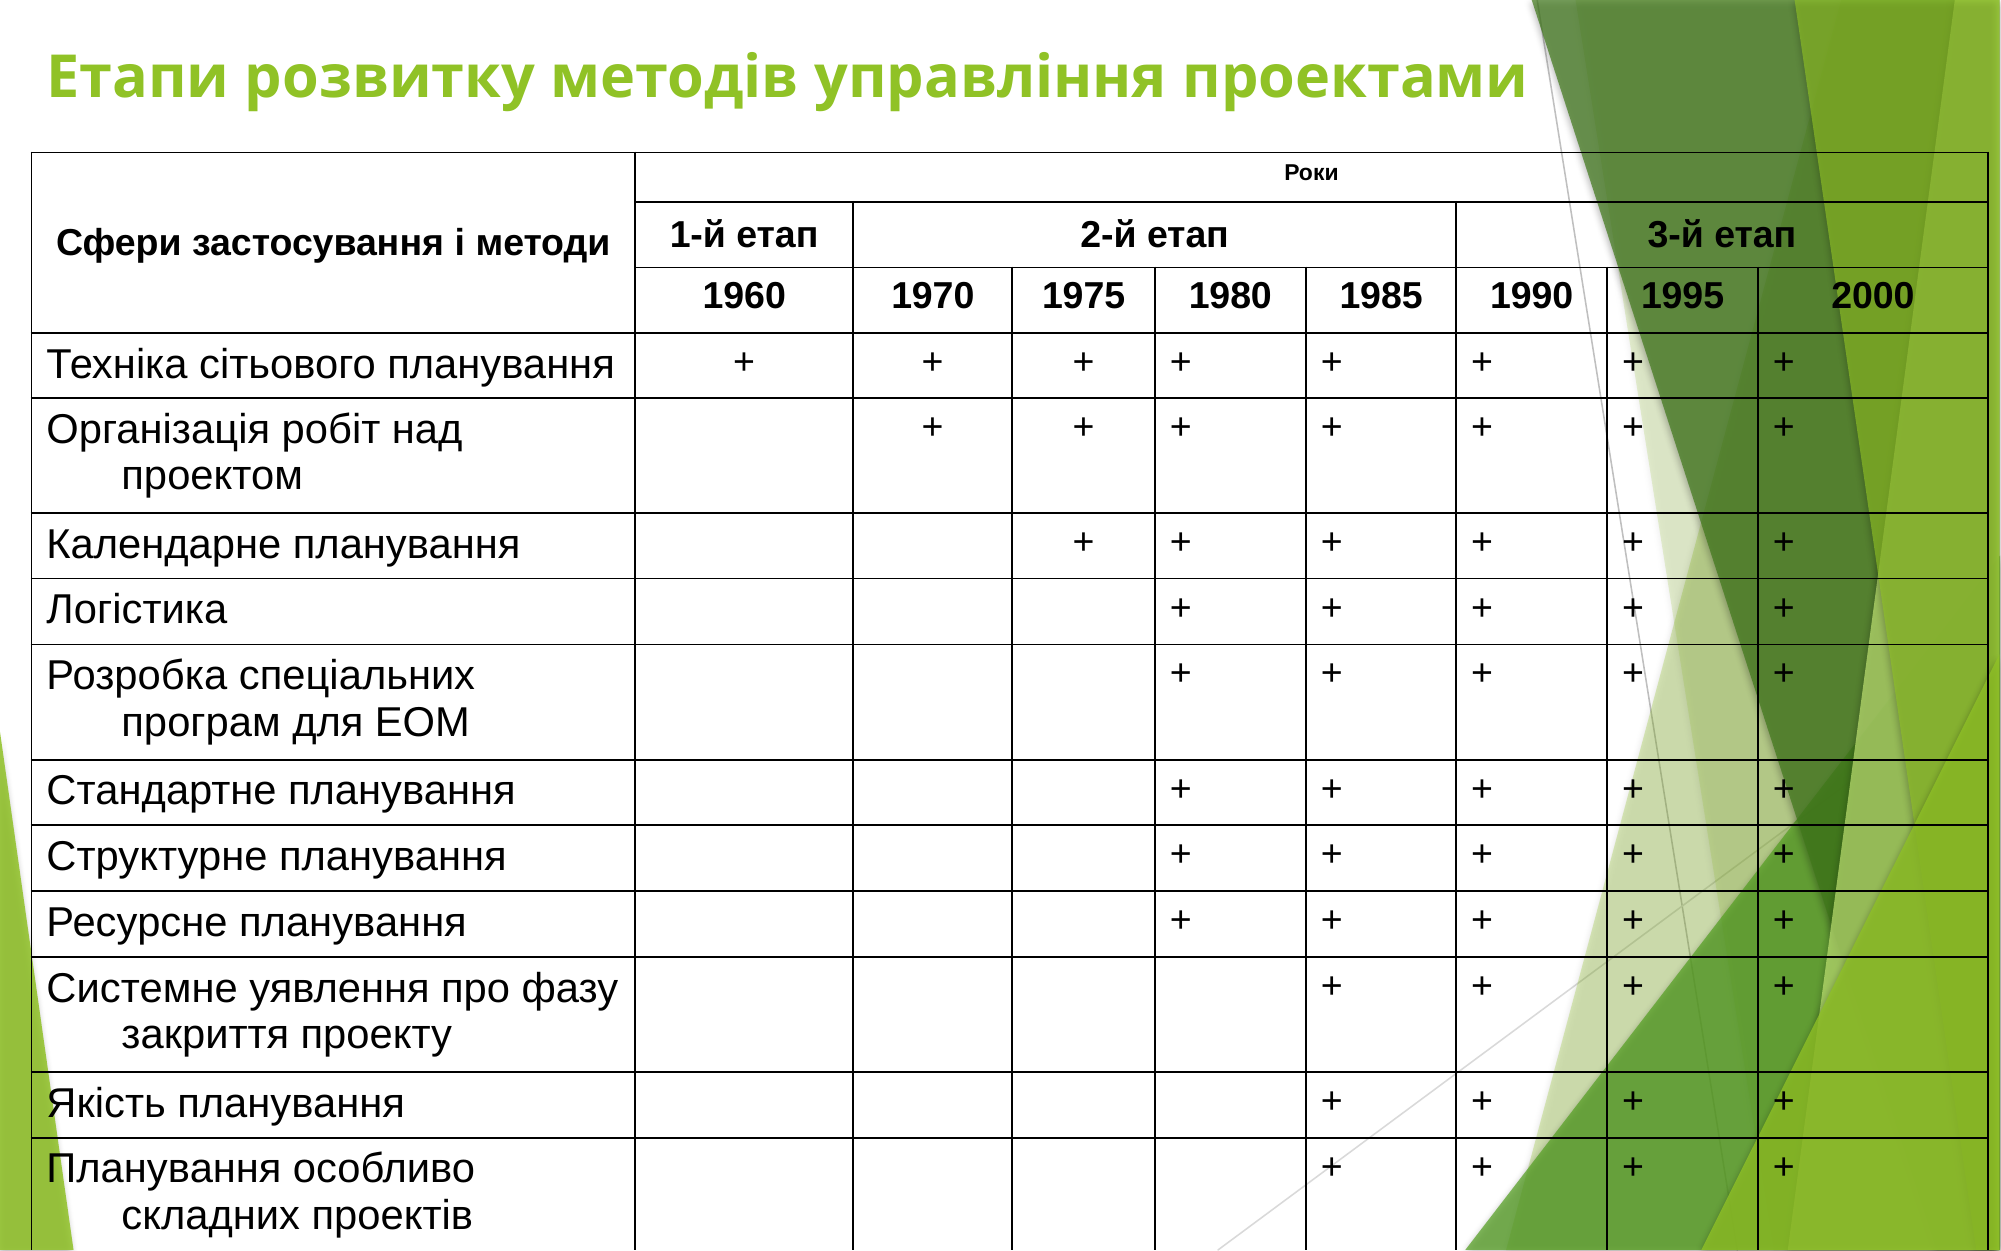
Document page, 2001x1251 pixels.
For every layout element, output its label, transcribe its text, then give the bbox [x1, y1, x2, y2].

table_cell [1013, 645, 1154, 759]
table_cell + [1307, 334, 1455, 397]
table_cell + [1307, 579, 1455, 644]
table_cell + [1608, 645, 1757, 759]
table_cell + [1608, 1073, 1757, 1137]
table_cell + [1608, 1139, 1757, 1250]
table_cell + [1457, 334, 1606, 397]
table_cell + [1759, 1139, 1987, 1250]
table_cell 1995 [1608, 268, 1757, 332]
table_cell + [1156, 579, 1305, 644]
table_cell [854, 826, 1011, 890]
table_header Роки [636, 153, 1987, 201]
table_cell [1013, 826, 1154, 890]
table_cell + [1156, 826, 1305, 890]
table_cell + [1307, 1139, 1455, 1250]
table_cell + [1307, 892, 1455, 956]
table_cell + [1608, 334, 1757, 397]
table_cell + [1457, 892, 1606, 956]
table_cell + [1608, 761, 1757, 824]
table_cell [1156, 958, 1305, 1071]
table_cell [1013, 761, 1154, 824]
table_cell + [1307, 1073, 1455, 1137]
table_cell + [854, 399, 1011, 512]
table_cell 2000 [1759, 268, 1987, 332]
table_cell 1990 [1457, 268, 1606, 332]
table_cell [636, 761, 852, 824]
table_cell [854, 514, 1011, 578]
table_cell [1013, 1139, 1154, 1250]
table_cell Стандартне планування [32, 761, 634, 824]
table_cell 2-й етап [854, 203, 1455, 267]
table_cell + [1307, 399, 1455, 512]
table_cell [636, 579, 852, 644]
table_cell Організація робіт над проектом [32, 399, 634, 512]
table_cell [636, 958, 852, 1071]
table_cell Структурне планування [32, 826, 634, 890]
table_cell [1013, 892, 1154, 956]
table_cell + [1759, 1073, 1987, 1137]
table_cell + [1759, 826, 1987, 890]
table_cell + [1156, 892, 1305, 956]
table_cell [636, 826, 852, 890]
table_cell [854, 579, 1011, 644]
table_cell [854, 761, 1011, 824]
table_cell + [1013, 334, 1154, 397]
table_cell + [1457, 399, 1606, 512]
table_cell + [1457, 826, 1606, 890]
table_cell + [1608, 958, 1757, 1071]
table_cell + [1759, 399, 1987, 512]
table_cell [636, 1073, 852, 1137]
table_cell + [1608, 826, 1757, 890]
table_cell Техніка сітьового планування [32, 334, 634, 397]
table_cell Логістика [32, 579, 634, 644]
table_cell 3-й етап [1457, 203, 1987, 267]
table_cell + [1156, 514, 1305, 578]
table_cell 1980 [1156, 268, 1305, 332]
table_cell 1-й етап [636, 203, 852, 267]
table_cell + [1307, 958, 1455, 1071]
table_cell [636, 892, 852, 956]
table_cell [1013, 958, 1154, 1071]
table_cell Системне уявлення про фазу закриття проекту [32, 958, 634, 1071]
table_cell [636, 514, 852, 578]
table_cell + [1307, 761, 1455, 824]
table_cell + [1457, 958, 1606, 1071]
table_cell 1960 [636, 268, 852, 332]
table_cell + [1608, 579, 1757, 644]
table_cell + [636, 334, 852, 397]
table_cell 1970 [854, 268, 1011, 332]
table_cell + [1457, 645, 1606, 759]
table_cell + [1759, 514, 1987, 578]
table_cell 1985 [1307, 268, 1455, 332]
table_cell Якість планування [32, 1073, 634, 1137]
title Етапи розвитку методів управління проектами [31, 23, 1977, 118]
table_cell + [1759, 761, 1987, 824]
table_cell + [1307, 514, 1455, 578]
table_cell + [1759, 334, 1987, 397]
table_cell + [1457, 579, 1606, 644]
table_cell Ресурсне планування [32, 892, 634, 956]
table_cell + [1457, 514, 1606, 578]
table_cell [1156, 1139, 1305, 1250]
table_cell + [1307, 826, 1455, 890]
table_cell + [1457, 761, 1606, 824]
table_cell + [1608, 399, 1757, 512]
table_cell + [1013, 399, 1154, 512]
table_cell [636, 1139, 852, 1250]
table_cell + [854, 334, 1011, 397]
table_cell + [1608, 514, 1757, 578]
table_cell [1013, 579, 1154, 644]
table_cell + [1156, 399, 1305, 512]
table_cell Планування особливо складних проектів [32, 1139, 634, 1250]
table_cell + [1759, 958, 1987, 1071]
table_cell + [1156, 761, 1305, 824]
table_cell [854, 1139, 1011, 1250]
table_cell [854, 958, 1011, 1071]
table_cell + [1457, 1073, 1606, 1137]
table_cell + [1156, 334, 1305, 397]
table_cell 1975 [1013, 268, 1154, 332]
table_cell + [1759, 645, 1987, 759]
table_cell + [1156, 645, 1305, 759]
table_cell [854, 1073, 1011, 1137]
table_cell [854, 645, 1011, 759]
table_cell + [1608, 892, 1757, 956]
table_cell + [1759, 579, 1987, 644]
table_cell + [1759, 892, 1987, 956]
table_header Сфери застосування і методи [32, 153, 634, 332]
table_cell Календарне планування [32, 514, 634, 578]
table_cell [1013, 1073, 1154, 1137]
table_cell + [1457, 1139, 1606, 1250]
table_cell Розробка спеціальних програм для ЕОМ [32, 645, 634, 759]
table_cell [636, 645, 852, 759]
table_cell + [1013, 514, 1154, 578]
table_cell [636, 399, 852, 512]
table_cell + [1307, 645, 1455, 759]
table_cell [854, 892, 1011, 956]
table_cell [1156, 1073, 1305, 1137]
